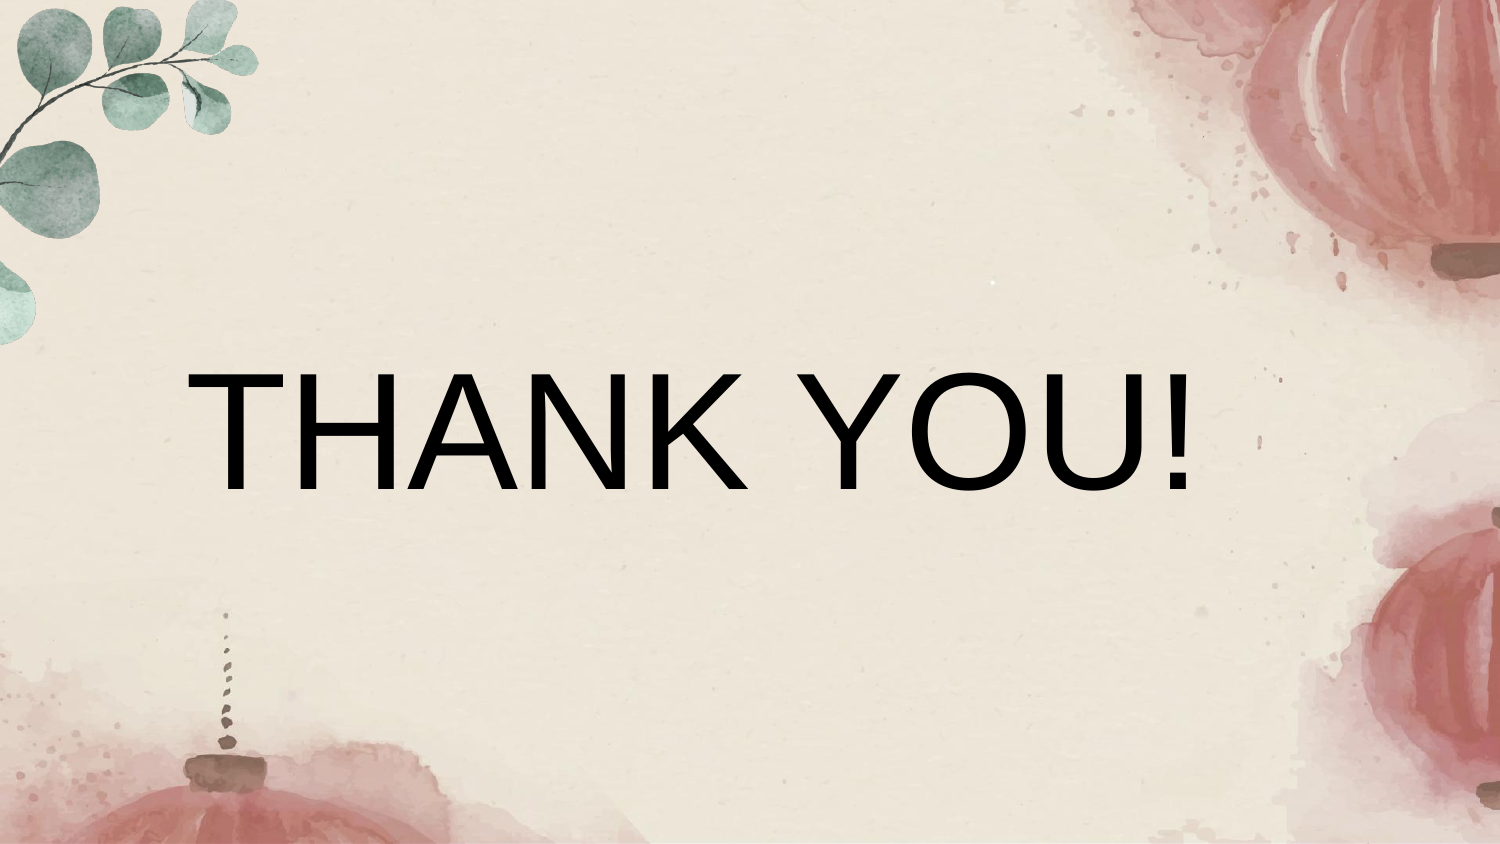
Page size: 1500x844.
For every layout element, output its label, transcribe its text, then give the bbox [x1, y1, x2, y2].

text_box THANK YOU! [171, 315, 1407, 531]
picture [0, 0, 1500, 844]
